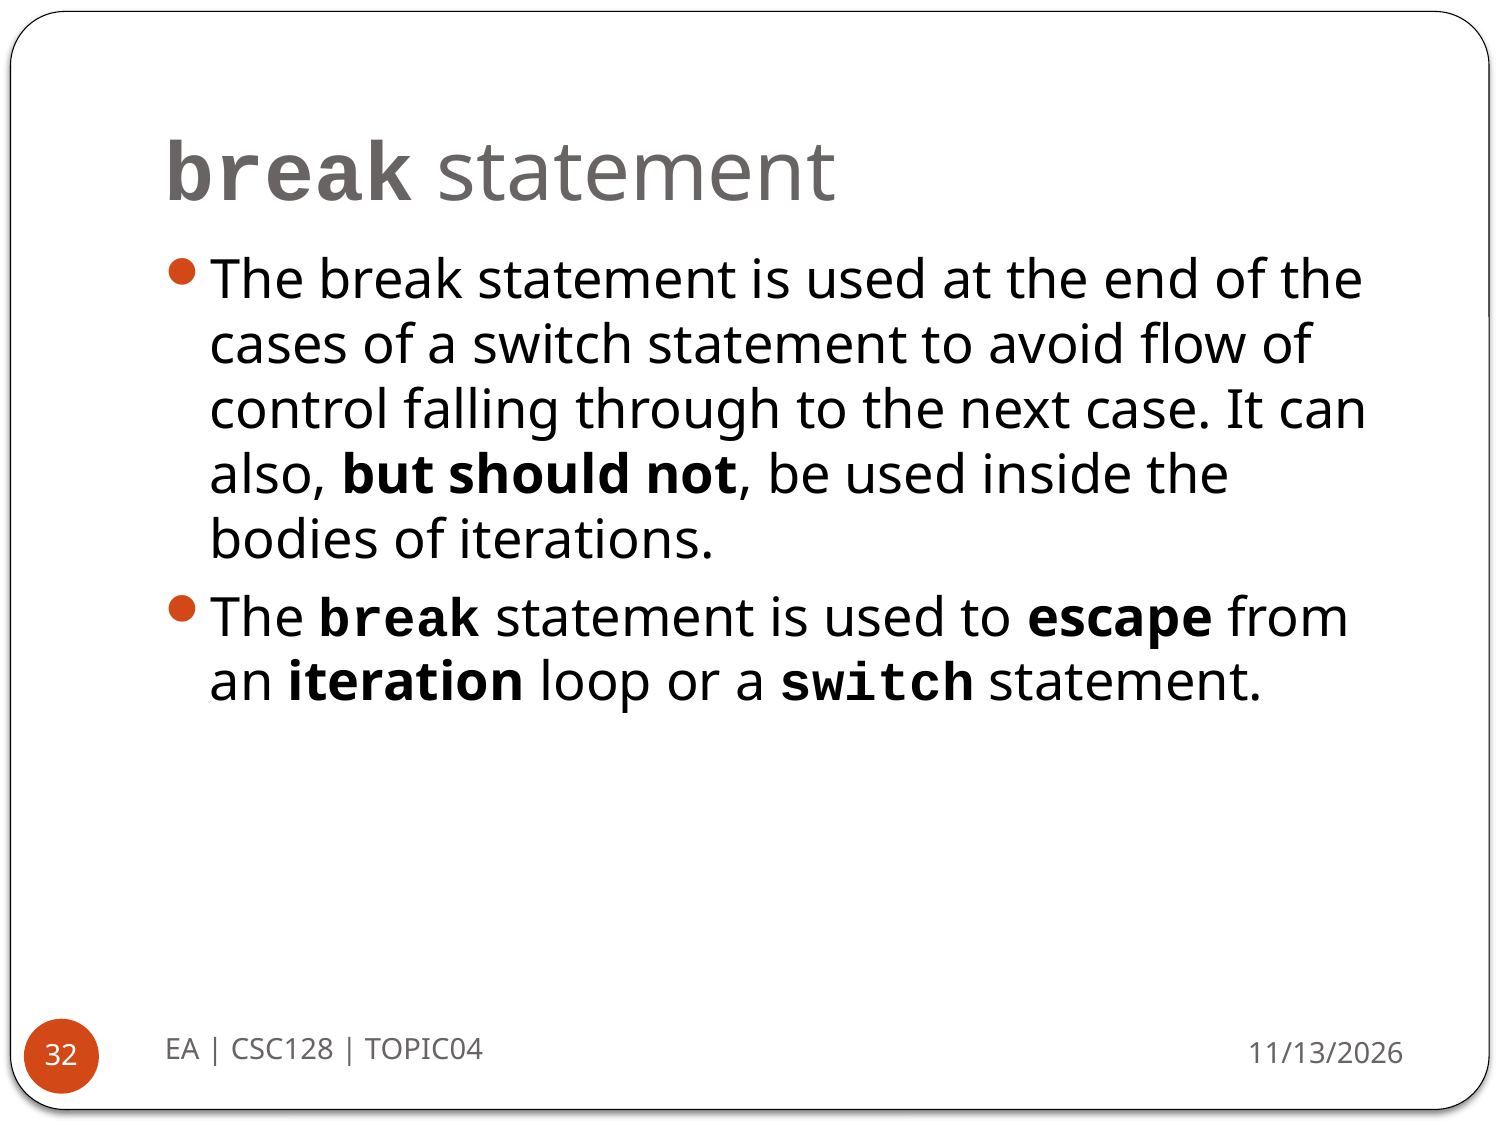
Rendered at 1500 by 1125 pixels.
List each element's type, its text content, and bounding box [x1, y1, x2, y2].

title break statement [150, 45, 1425, 233]
footer EA | CSC128 | TOPIC04 [150, 1012, 800, 1088]
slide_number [1012, 1015, 1419, 1094]
list The break statement is used at the end of the cases of a switch statement to avoid flow of control falling through to the next case. It can also, but should not, be used inside the bodies of iterations. The break statement is used to escape from an iteration loop or a switch statement. [150, 237, 1425, 988]
slide_number 32 [23, 1018, 99, 1094]
